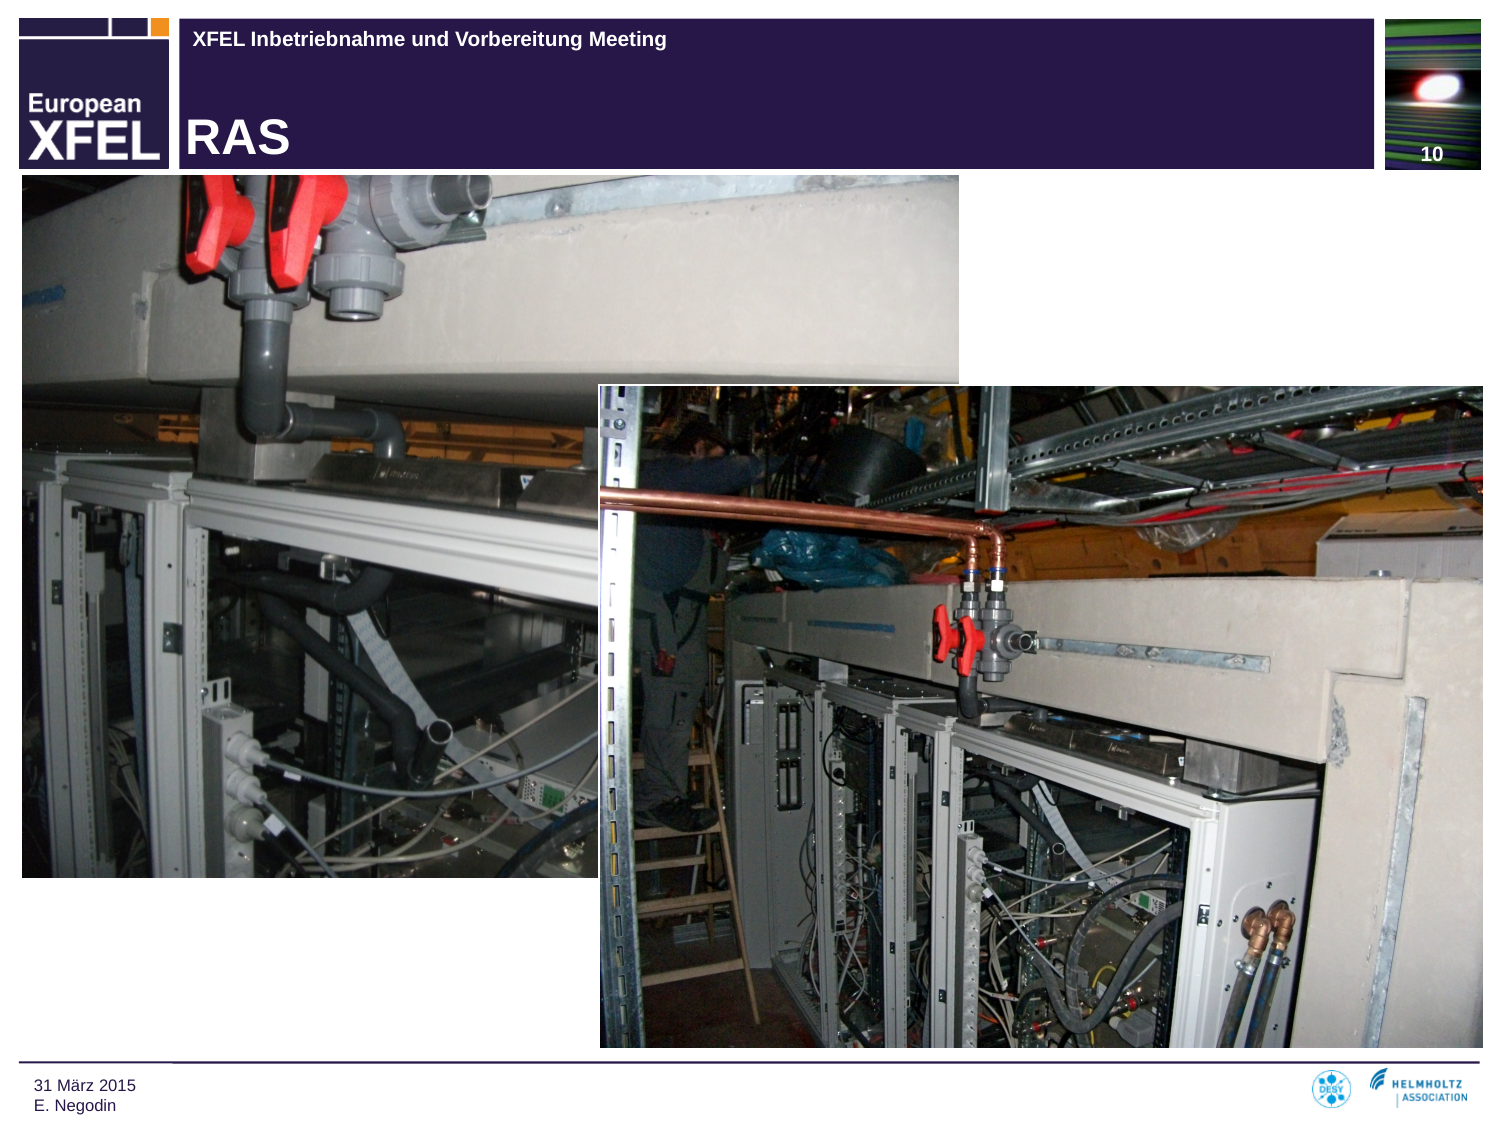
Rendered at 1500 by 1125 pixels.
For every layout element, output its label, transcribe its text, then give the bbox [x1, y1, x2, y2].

picture [19, 18, 169, 169]
picture [1370, 1068, 1467, 1108]
slide_number 10 [1384, 18, 1480, 169]
text_box RAS [173, 85, 1369, 165]
picture [22, 175, 1484, 1049]
picture [1310, 1068, 1353, 1110]
footer 31 März 2015 E. Negodin [19, 1067, 955, 1111]
picture [1385, 19, 1481, 170]
